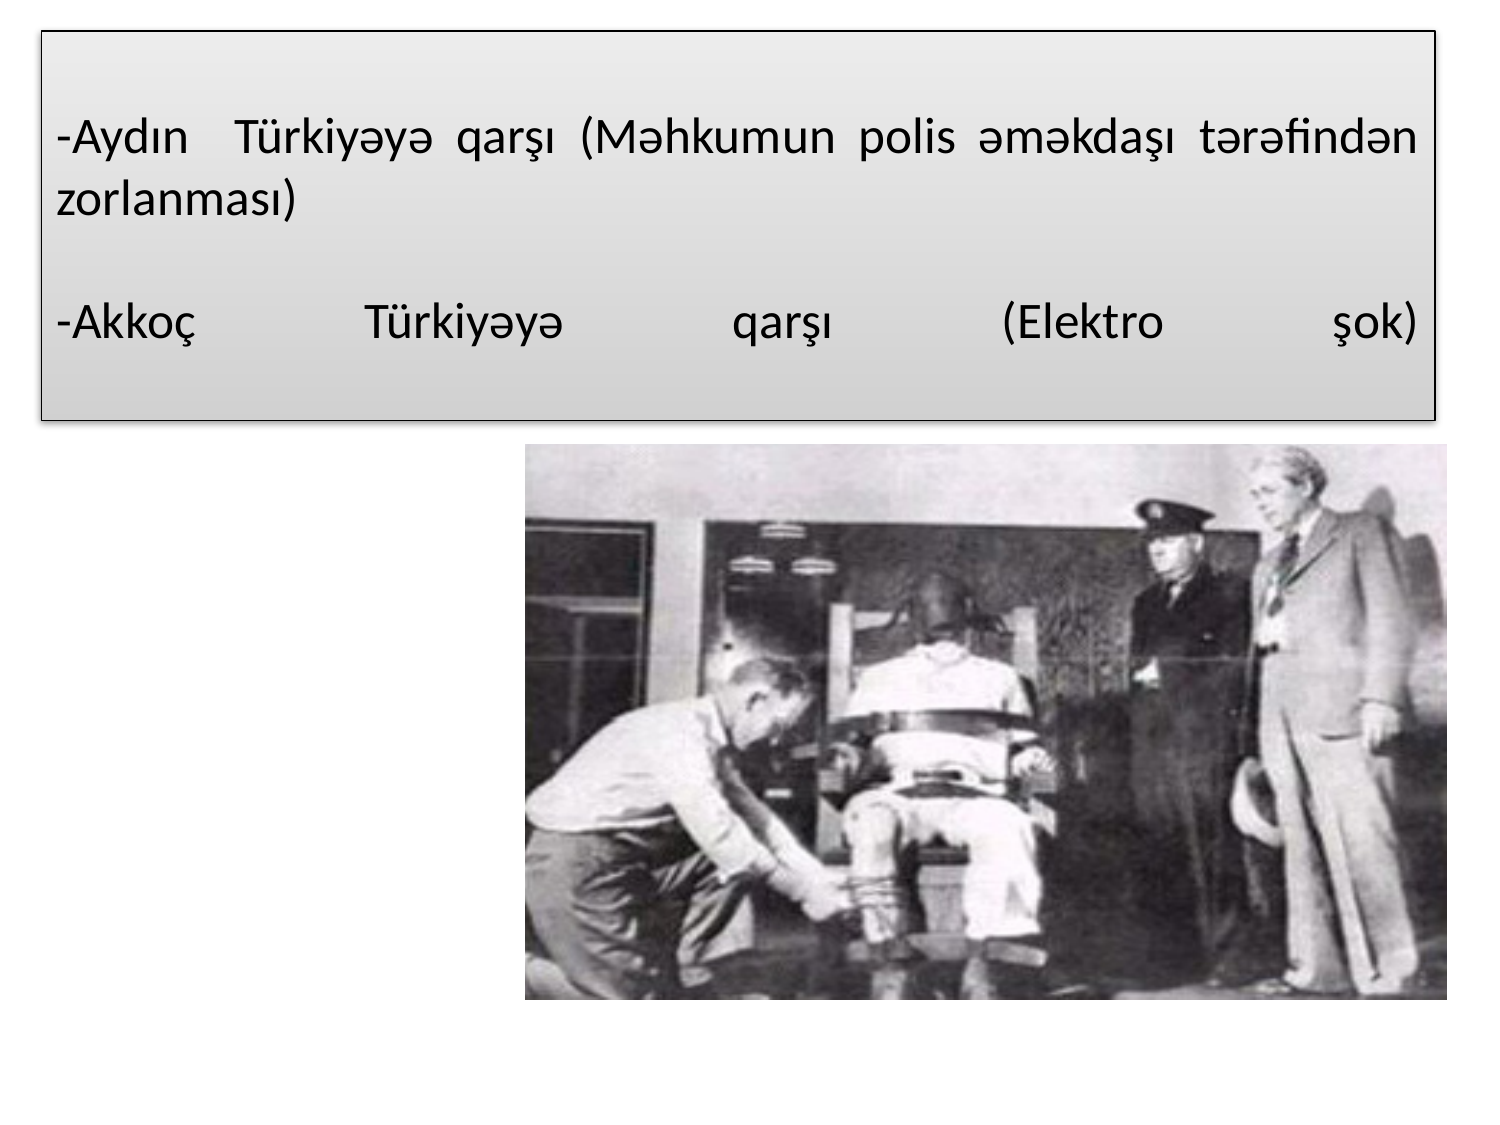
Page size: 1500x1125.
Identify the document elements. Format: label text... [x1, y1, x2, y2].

picture [525, 444, 1448, 1000]
title -Aydın Türkiyəyə qarşı (Məhkumun polis əməkdaşı tərəfindən zorlanması) -Akkoç Türkiyəyə qarşı (Elektro şok) [41, 30, 1436, 421]
